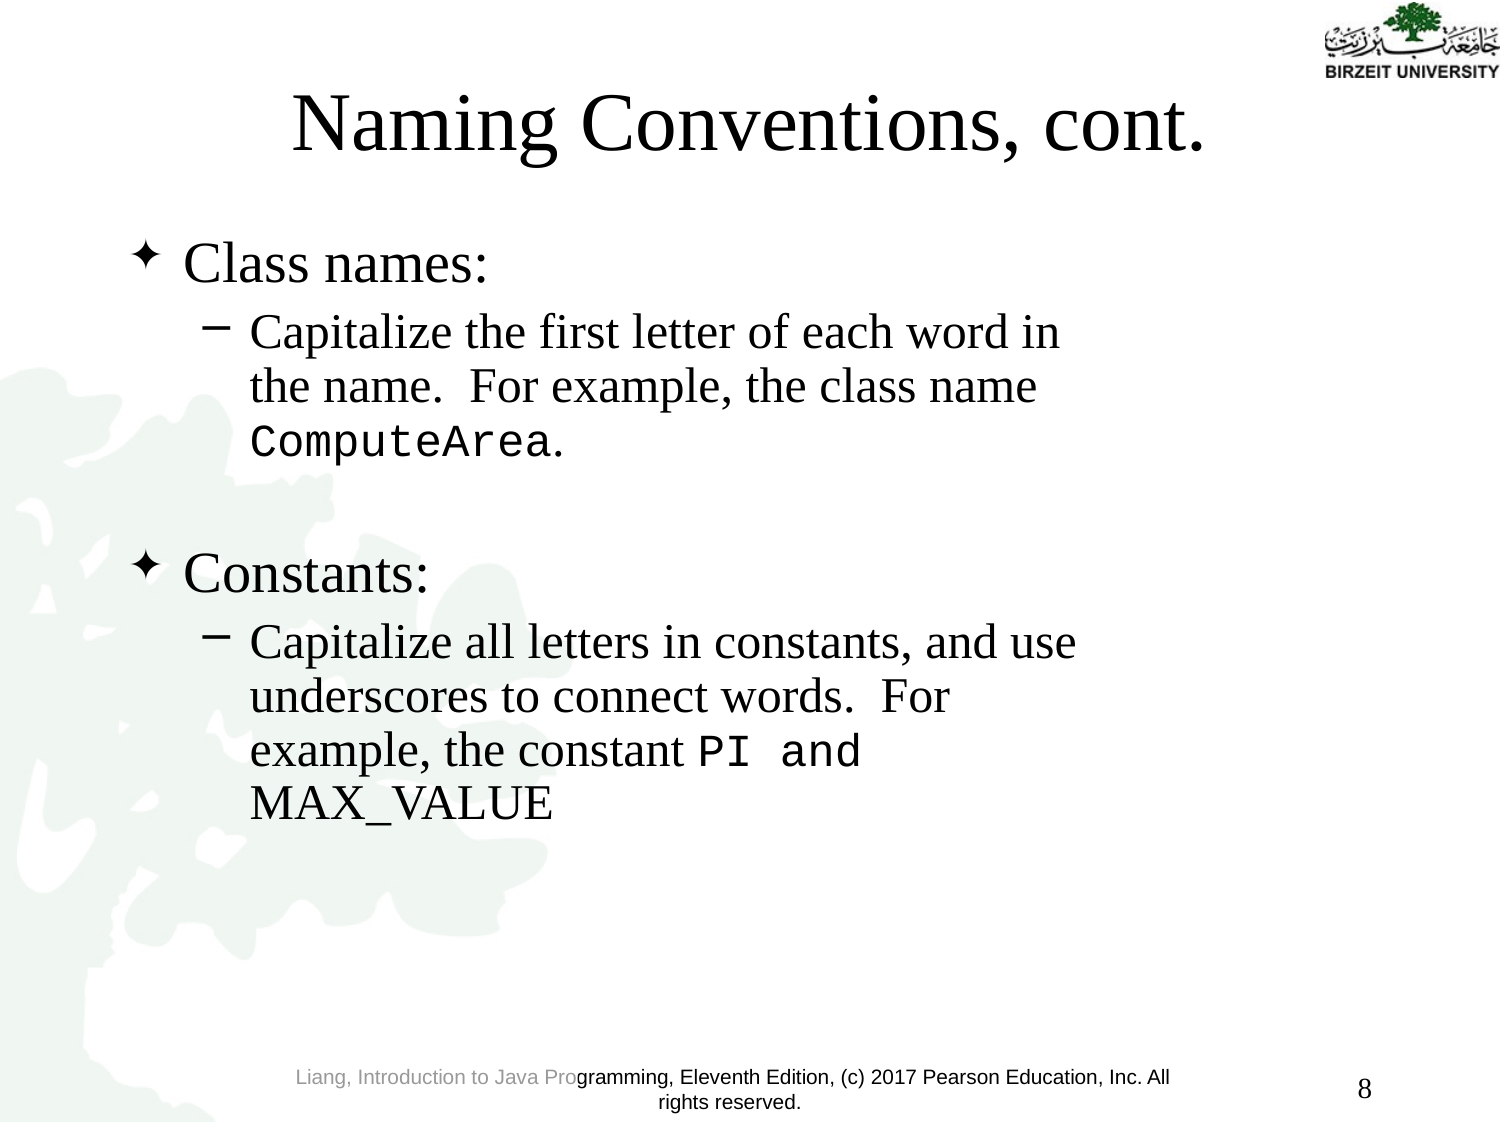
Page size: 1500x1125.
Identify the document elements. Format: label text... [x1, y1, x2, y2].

picture [455, 1073, 464, 1084]
picture [478, 1073, 488, 1084]
picture [423, 1073, 432, 1084]
picture [374, 1071, 380, 1084]
picture [566, 1073, 576, 1084]
picture [494, 1070, 503, 1084]
picture [388, 1073, 398, 1084]
slide_number 8 [1074, 1049, 1388, 1125]
picture [546, 1070, 557, 1084]
picture [297, 1070, 306, 1084]
picture [335, 1073, 344, 1088]
picture [443, 1073, 453, 1084]
picture [381, 1073, 387, 1084]
picture [1388, 2, 1500, 78]
picture [324, 1073, 333, 1084]
picture [400, 1069, 409, 1084]
picture [364, 1073, 373, 1084]
picture [506, 1073, 517, 1084]
picture [559, 1073, 565, 1084]
picture [432, 1071, 438, 1084]
picture [471, 1071, 477, 1084]
picture [528, 1073, 539, 1084]
picture [312, 1073, 323, 1084]
list Class names: Capitalize the first letter of each word in the name. For example, the class name ComputeArea. Constants: Capitalize all letters in constants, and use underscores to connect words. For example, the constant PI and MAX_VALUE [112, 224, 1125, 900]
title Naming Conventions, cont. [112, 0, 1388, 235]
picture [516, 1073, 526, 1084]
picture [411, 1073, 420, 1084]
